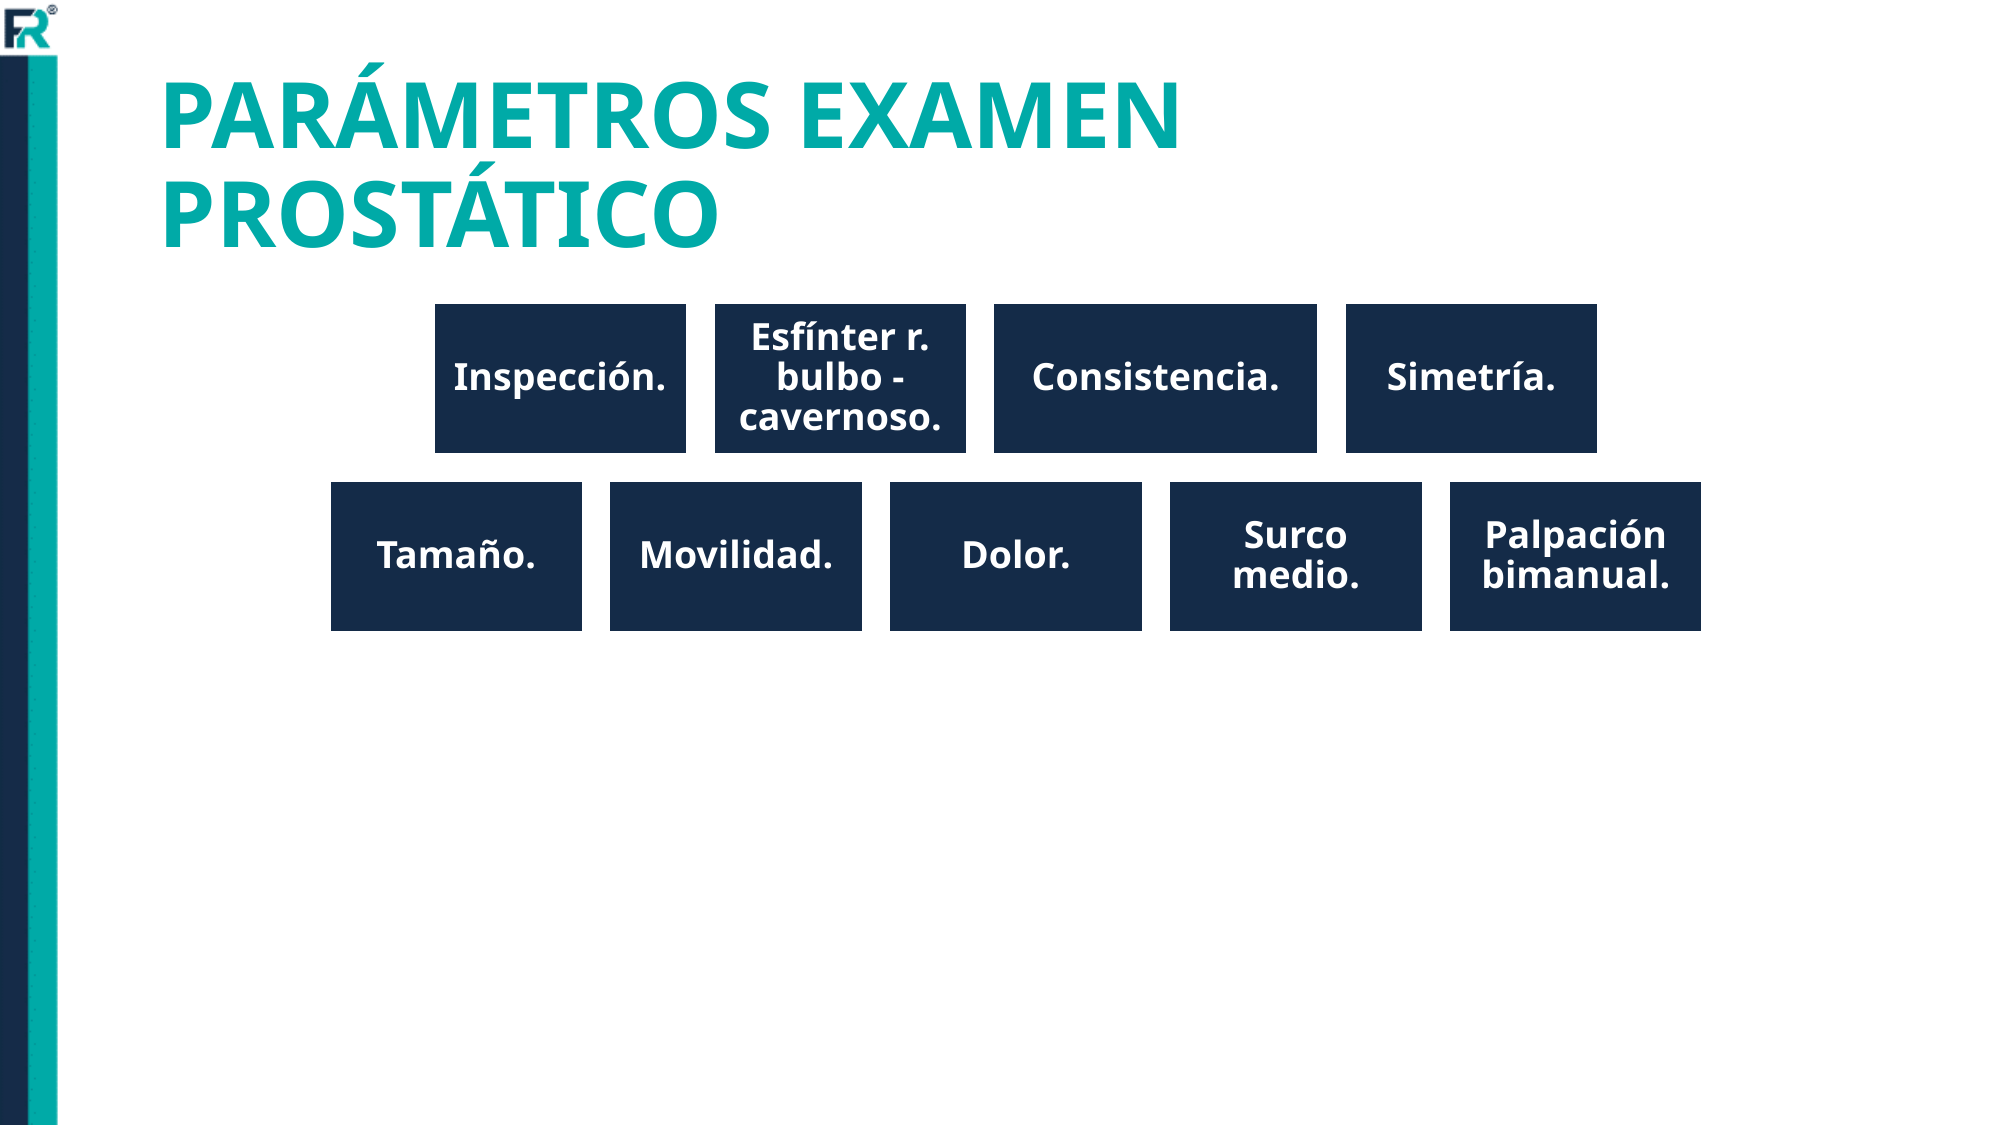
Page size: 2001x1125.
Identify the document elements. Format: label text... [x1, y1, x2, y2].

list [328, 277, 1704, 658]
picture [0, 0, 2001, 1125]
title PARÁMETROS EXAMEN PROSTÁTICO [144, 59, 1438, 278]
